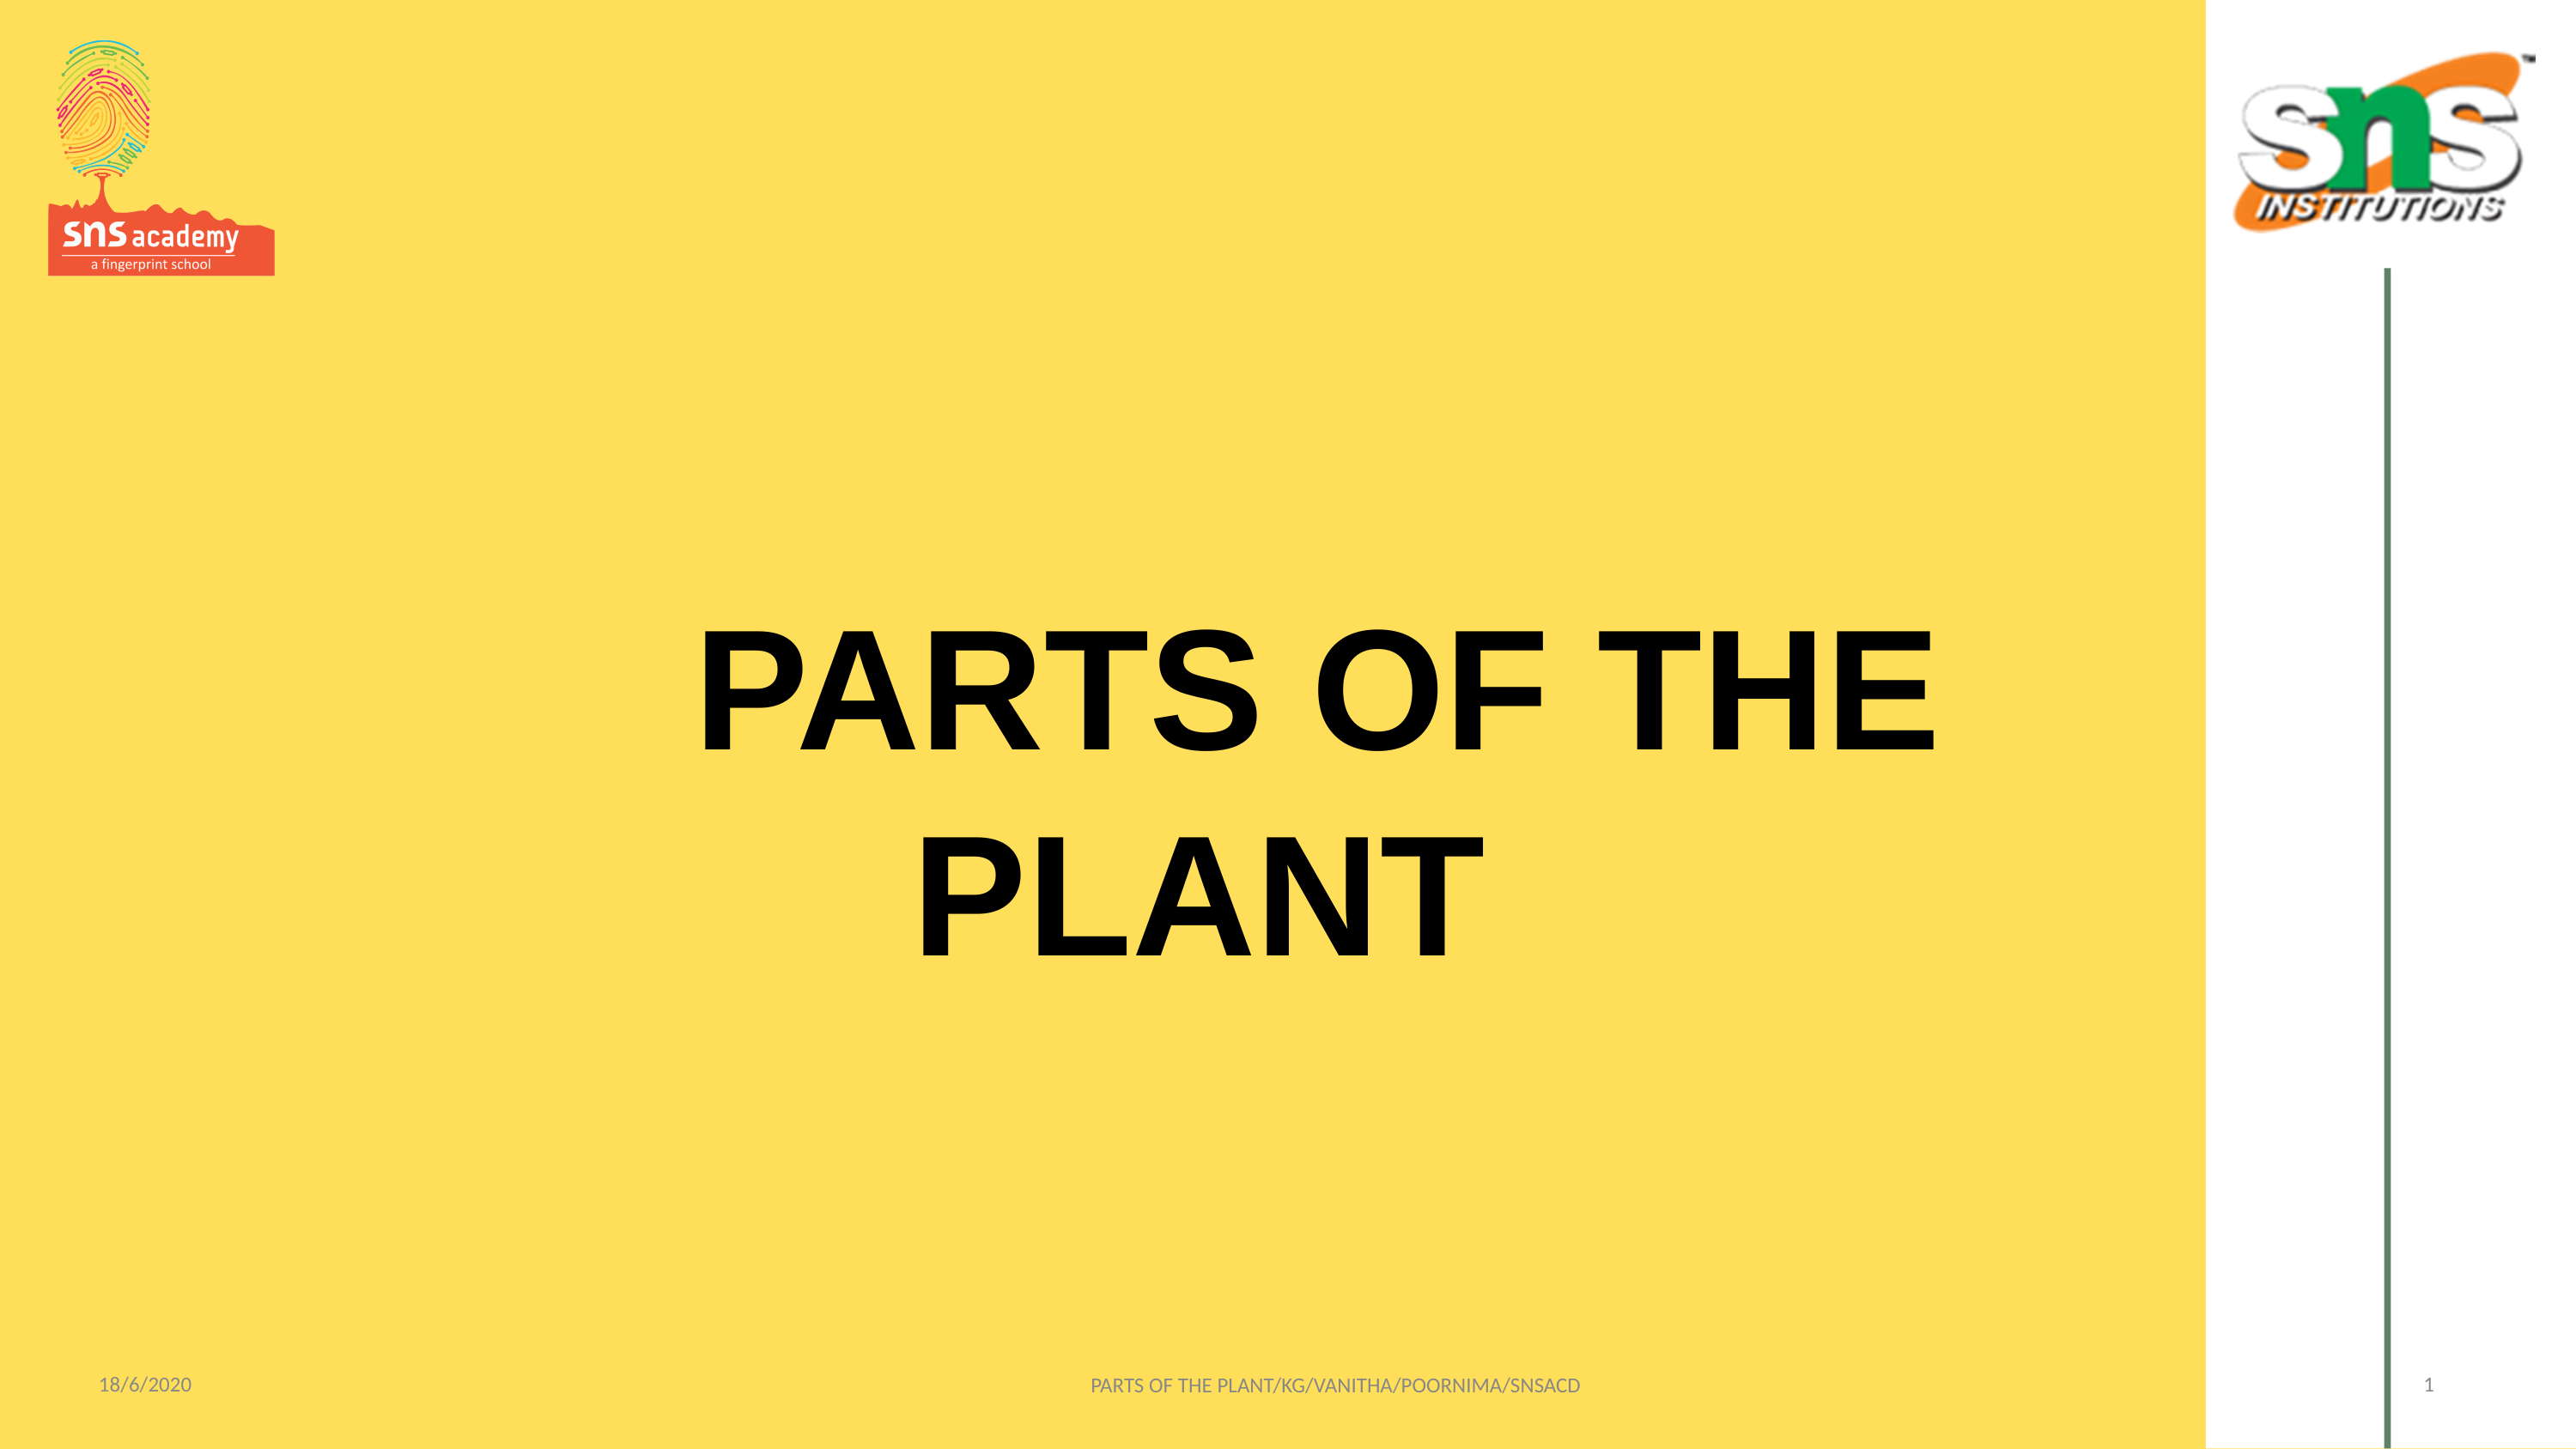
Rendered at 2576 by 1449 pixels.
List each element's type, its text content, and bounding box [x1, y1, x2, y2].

text_box [2384, 1410, 2391, 1449]
text_box PARTS OF THE PLANT [364, 434, 2033, 1075]
picture [2232, 49, 2536, 233]
picture [38, 33, 280, 285]
slide_number 1 [2146, 1357, 2447, 1410]
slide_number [85, 1357, 386, 1410]
text_box [2205, 0, 2576, 1449]
text_box [2384, 268, 2391, 1357]
footer PARTS OF THE PLANT/KG/VANITHA/POORNIMA/SNSACD [837, 1357, 1836, 1411]
